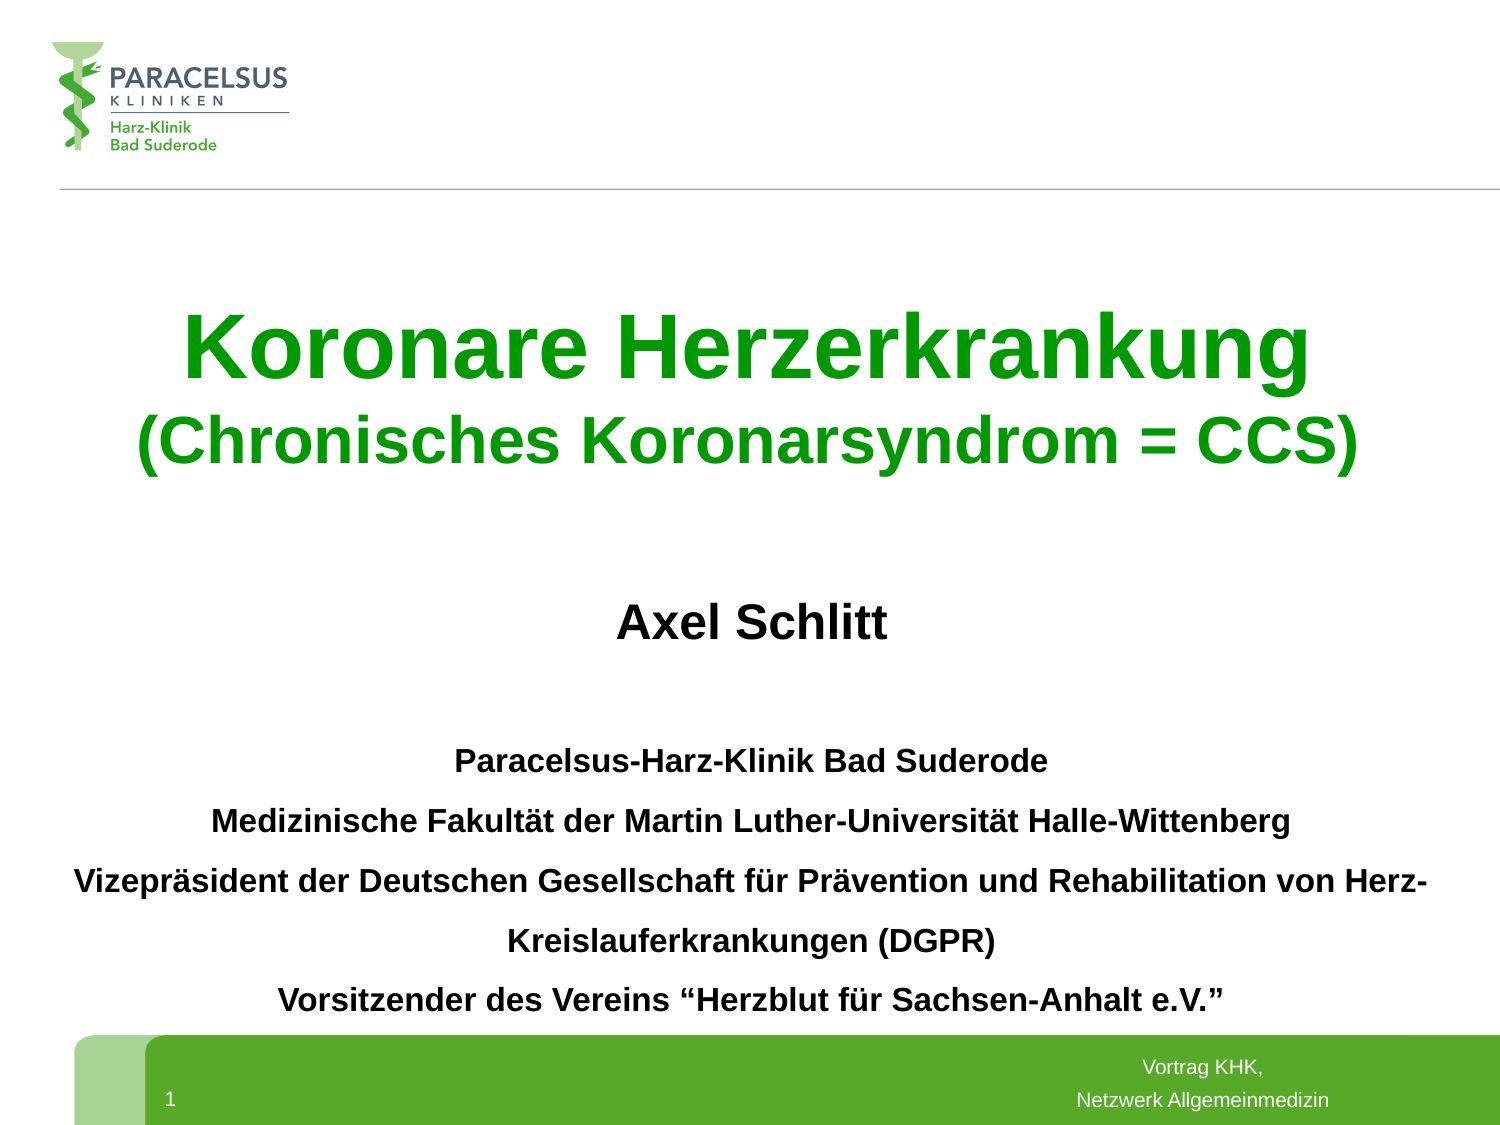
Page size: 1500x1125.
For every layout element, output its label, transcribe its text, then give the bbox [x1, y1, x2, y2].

text_box Koronare Herzerkrankung (Chronisches Koronarsyndrom = CCS) [103, 222, 1394, 484]
picture [0, 0, 1500, 1125]
text_box Axel Schlitt Paracelsus-Harz-Klinik Bad Suderode Medizinische Fakultät der Martin Luther-Universität Halle-Wittenberg Vizepräsident der Deutschen Gesellschaft für Prävention und Rehabilitation von Herz-Kreislauferkrankungen (DGPR) Vorsitzender des Vereins “Herzblut für Sachsen-Anhalt e.V.” [31, 581, 1473, 1026]
